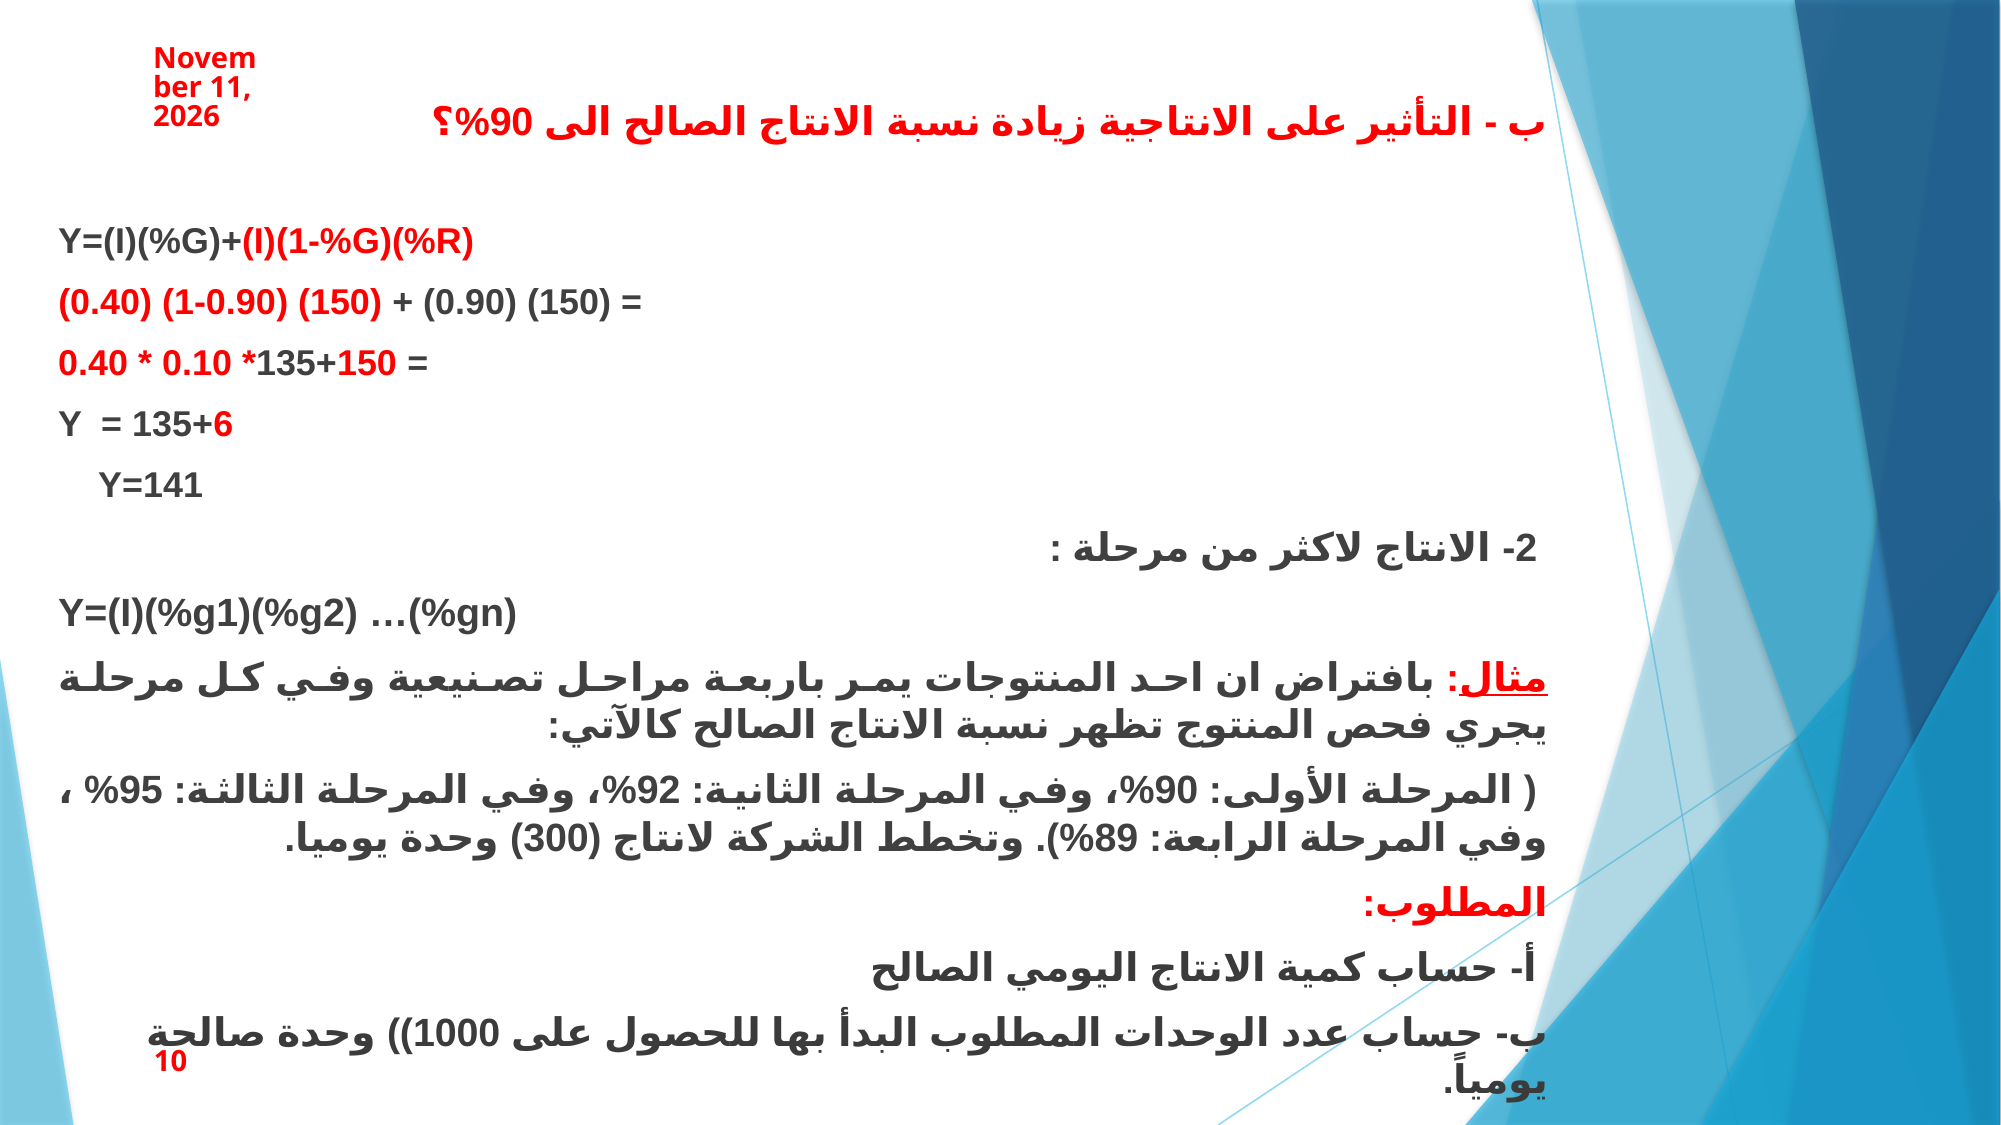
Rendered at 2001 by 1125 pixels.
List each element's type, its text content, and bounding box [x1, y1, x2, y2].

slide_number 10 [114, 1032, 227, 1092]
list ب - التأثير على الانتاجية زيادة نسبة الانتاج الصالح الى 90%؟ Y=(I)(%G)+(I)(1-%G)(%R) = (150) (0.90) + (150) (1-0.90) (0.40) = 135+150* 0.10 * 0.40 Y = 135+6 Y=141 2- الانتاج لاكثر من مرحلة : Y=(I)(%g1)(%g2) …(%gn) مثال: بافتراض ان احد المنتوجات يمر باربعة مراحل تصنيعية وفي كل مرحلة يجري فحص المنتوج تظهر نسبة الانتاج الصالح كالآتي: ( المرحلة الأولى: 90%، وفي المرحلة الثانية: 92%، وفي المرحلة الثالثة: 95% ، وفي المرحلة الرابعة: 89%). وتخطط الشركة لانتاج (300) وحدة يوميا. المطلوب: أ- حساب كمية الانتاج اليومي الصالح ب- حساب عدد الوحدات المطلوب البدأ بها للحصول على 1000)) وحدة صالحة يومياً. [43, 88, 1564, 1110]
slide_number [138, 29, 288, 90]
